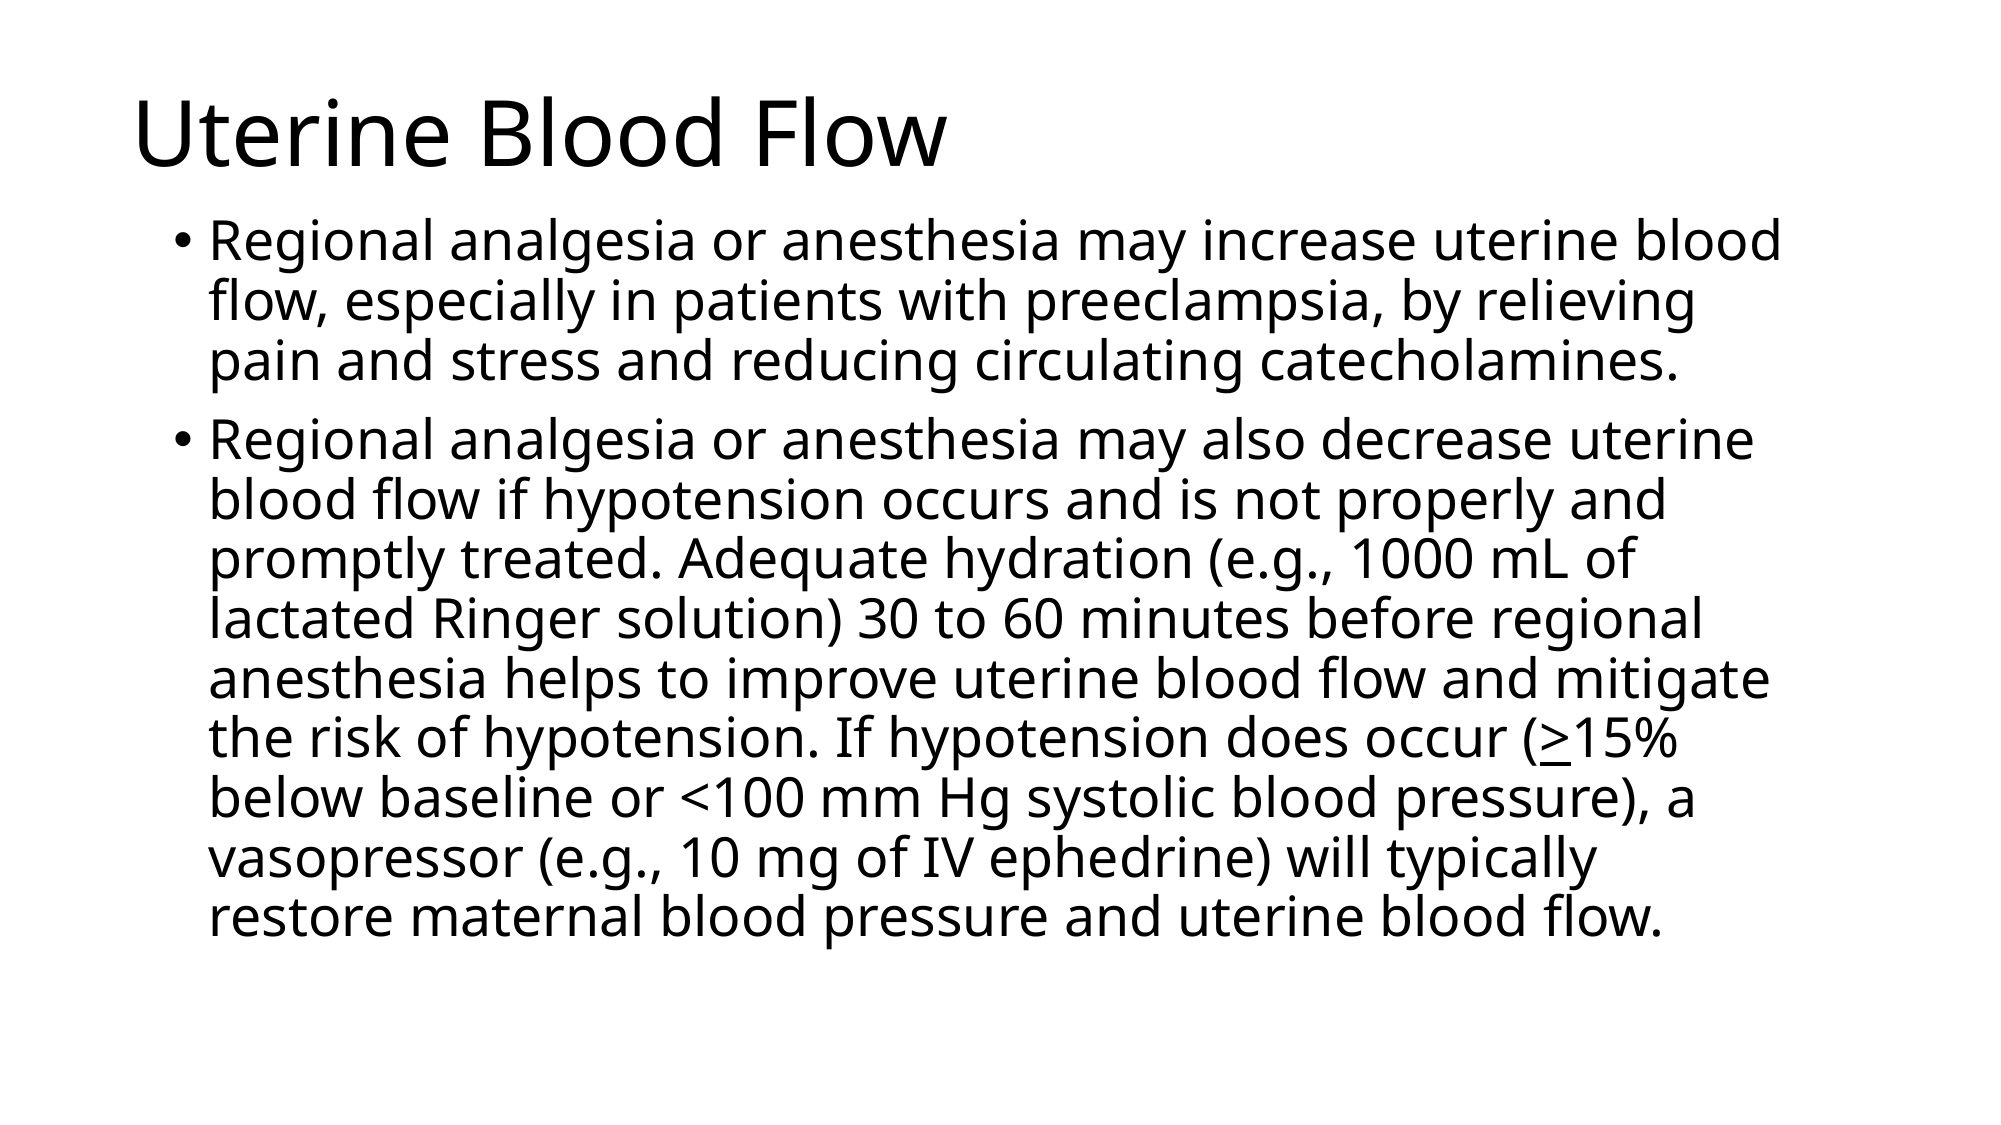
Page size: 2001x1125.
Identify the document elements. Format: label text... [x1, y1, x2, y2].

list Regional analgesia or anesthesia may increase uterine blood flow, especially in patients with preeclampsia, by relieving pain and stress and reducing circulating catecholamines. Regional analgesia or anesthesia may also decrease uterine blood flow if hypotension occurs and is not properly and promptly treated. Adequate hydration (e.g., 1000 mL of lactated Ringer solution) 30 to 60 minutes before regional anesthesia helps to improve uterine blood flow and mitigate the risk of hypotension. If hypotension does occur (>15% below baseline or <100 mm Hg systolic blood pressure), a vasopressor (e.g., 10 mg of IV ephedrine) will typically restore maternal blood pressure and uterine blood flow. [158, 205, 1800, 1070]
title Uterine Blood Flow [116, 28, 1697, 246]
